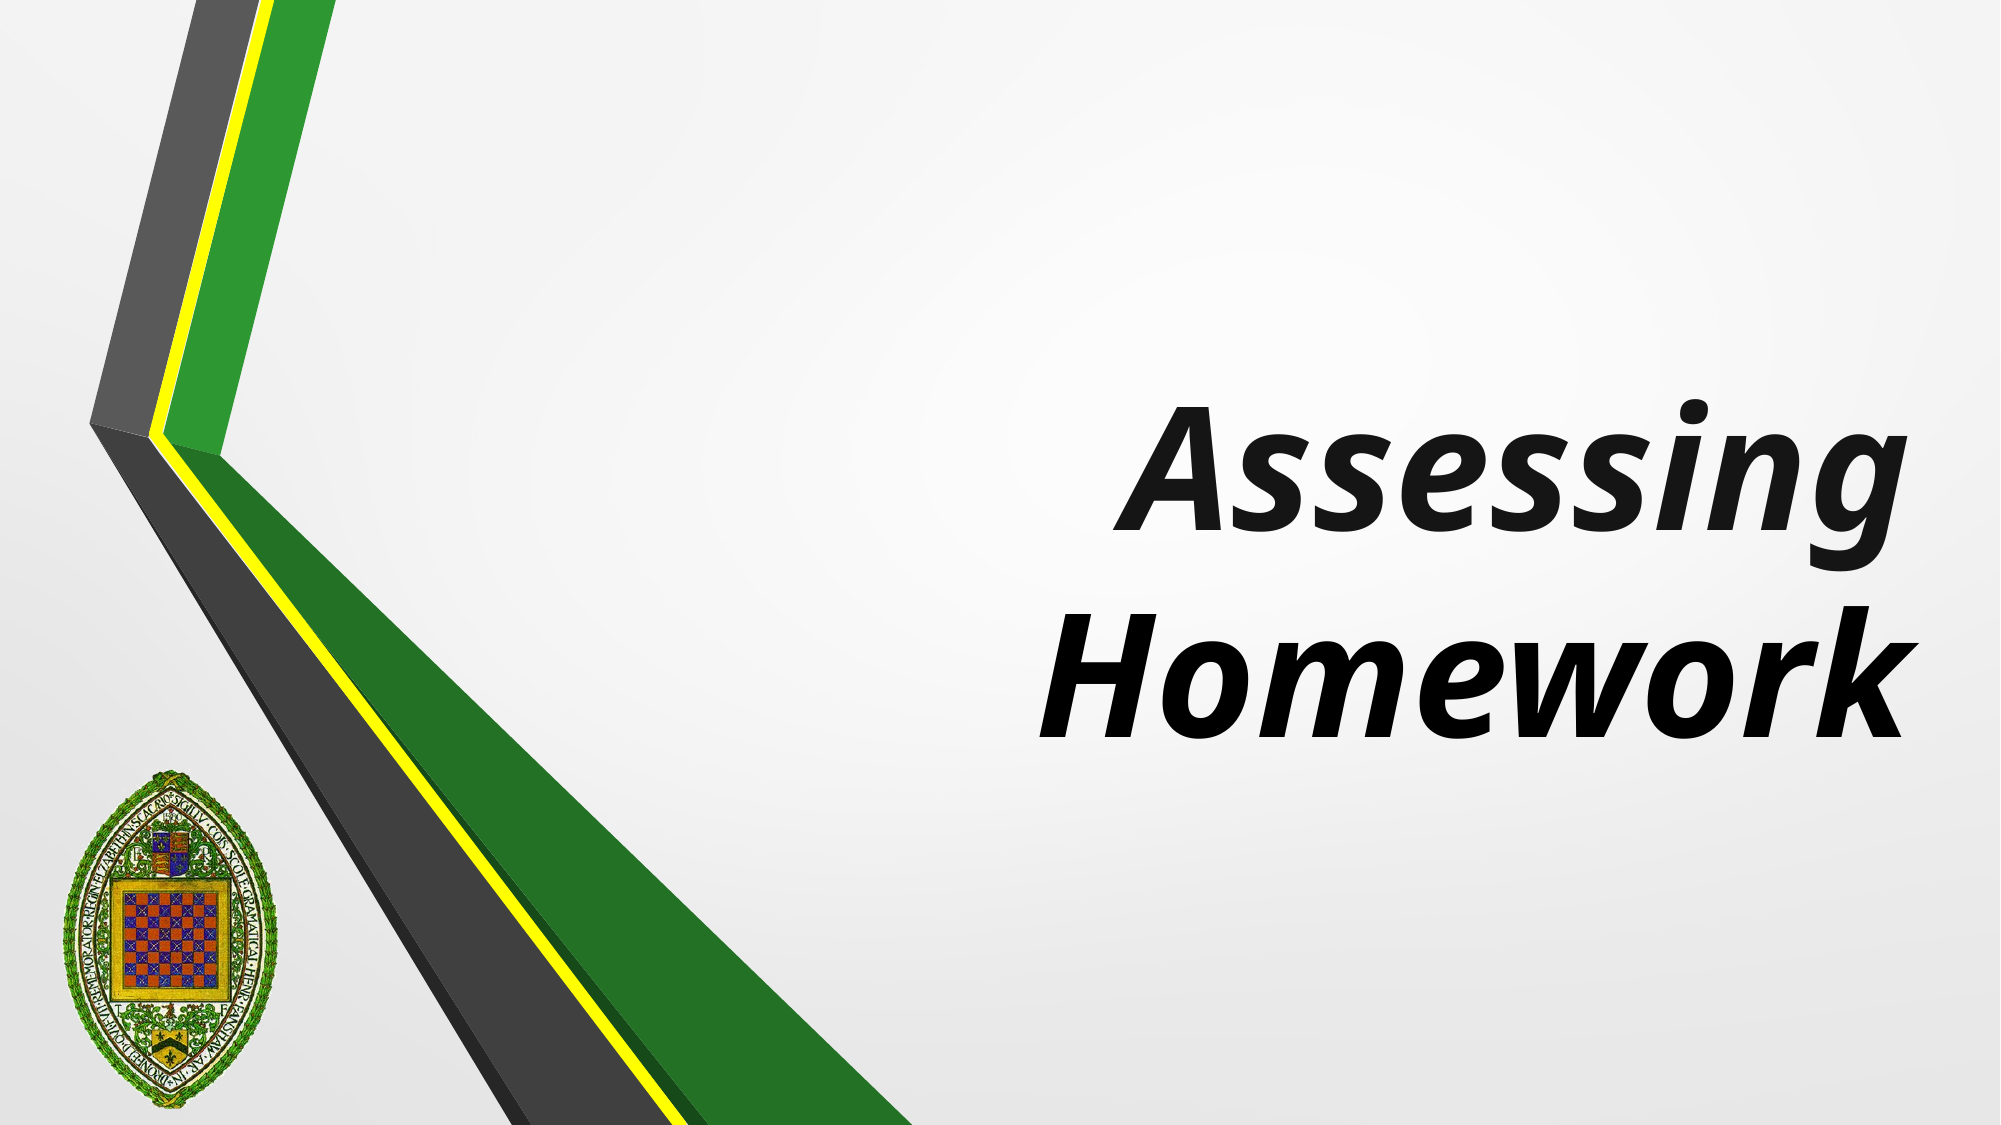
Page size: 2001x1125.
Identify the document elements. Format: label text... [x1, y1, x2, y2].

title Assessing Homework [519, 350, 1927, 780]
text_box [155, 0, 269, 433]
picture [0, 769, 340, 1110]
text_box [155, 433, 681, 1125]
